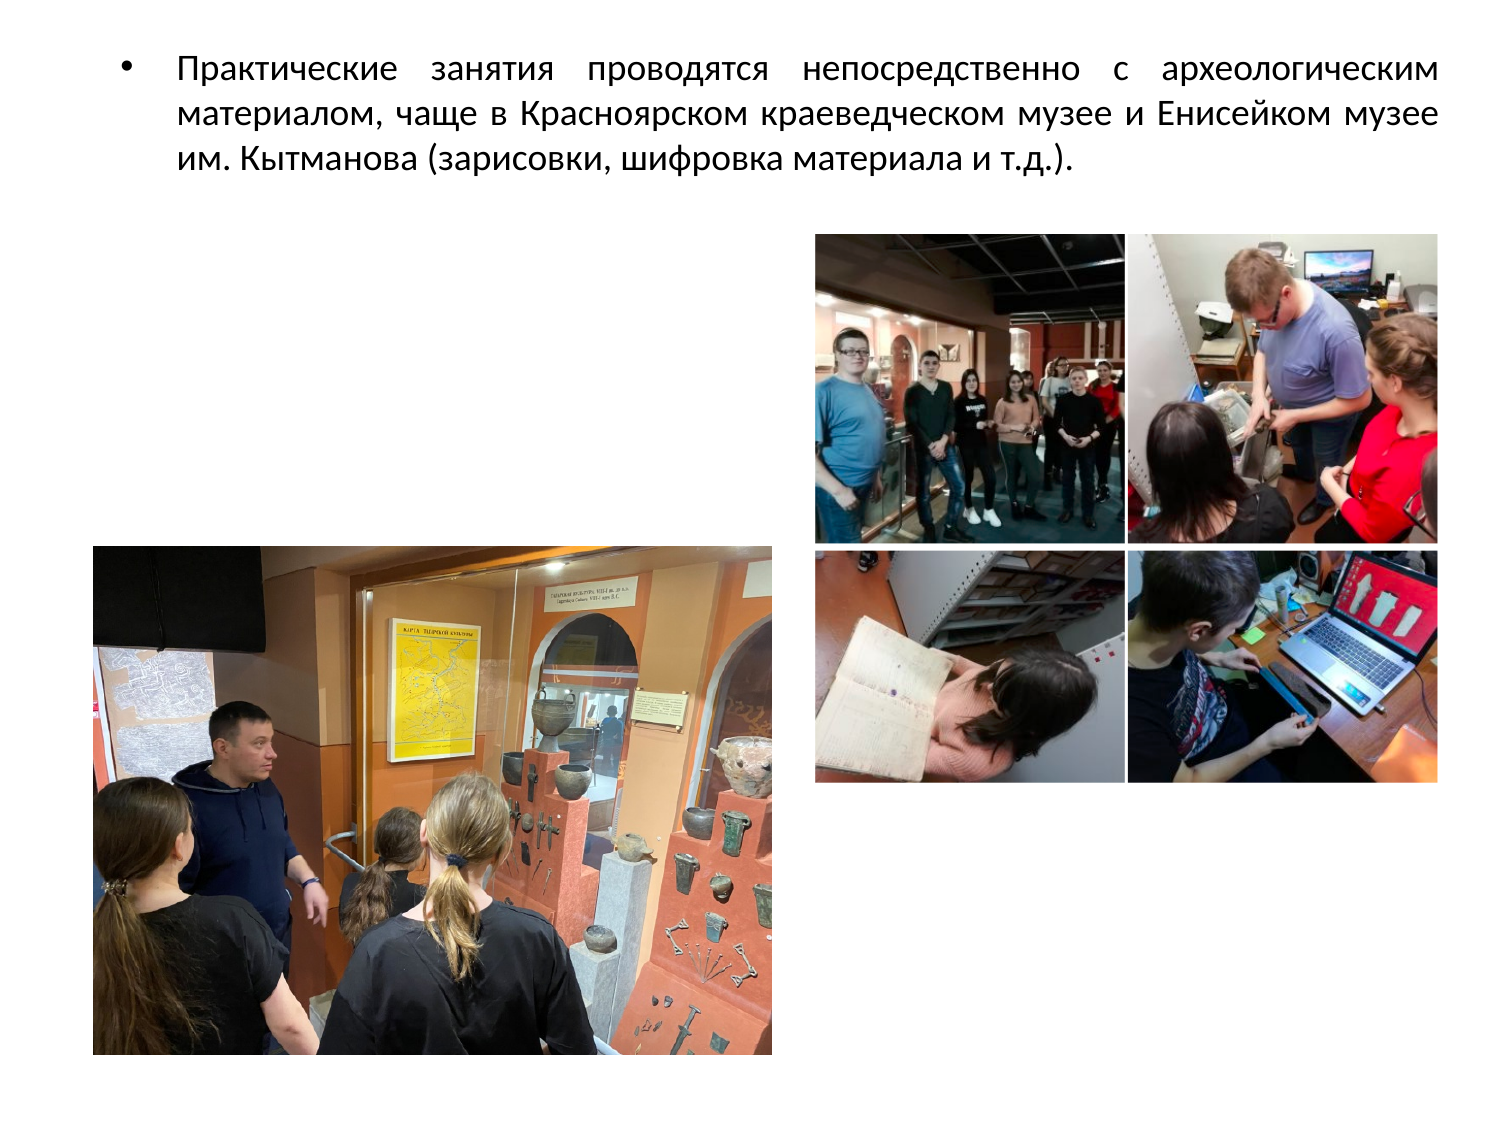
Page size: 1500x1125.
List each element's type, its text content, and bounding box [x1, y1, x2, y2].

picture [808, 234, 1454, 792]
list Практические занятия проводятся непосредственно с археологическим материалом, чаще в Красноярском краеведческом музее и Енисейком музее им. Кытманова (зарисовки, шифровка материала и т.д.). [105, 35, 1456, 778]
picture [93, 545, 773, 1055]
